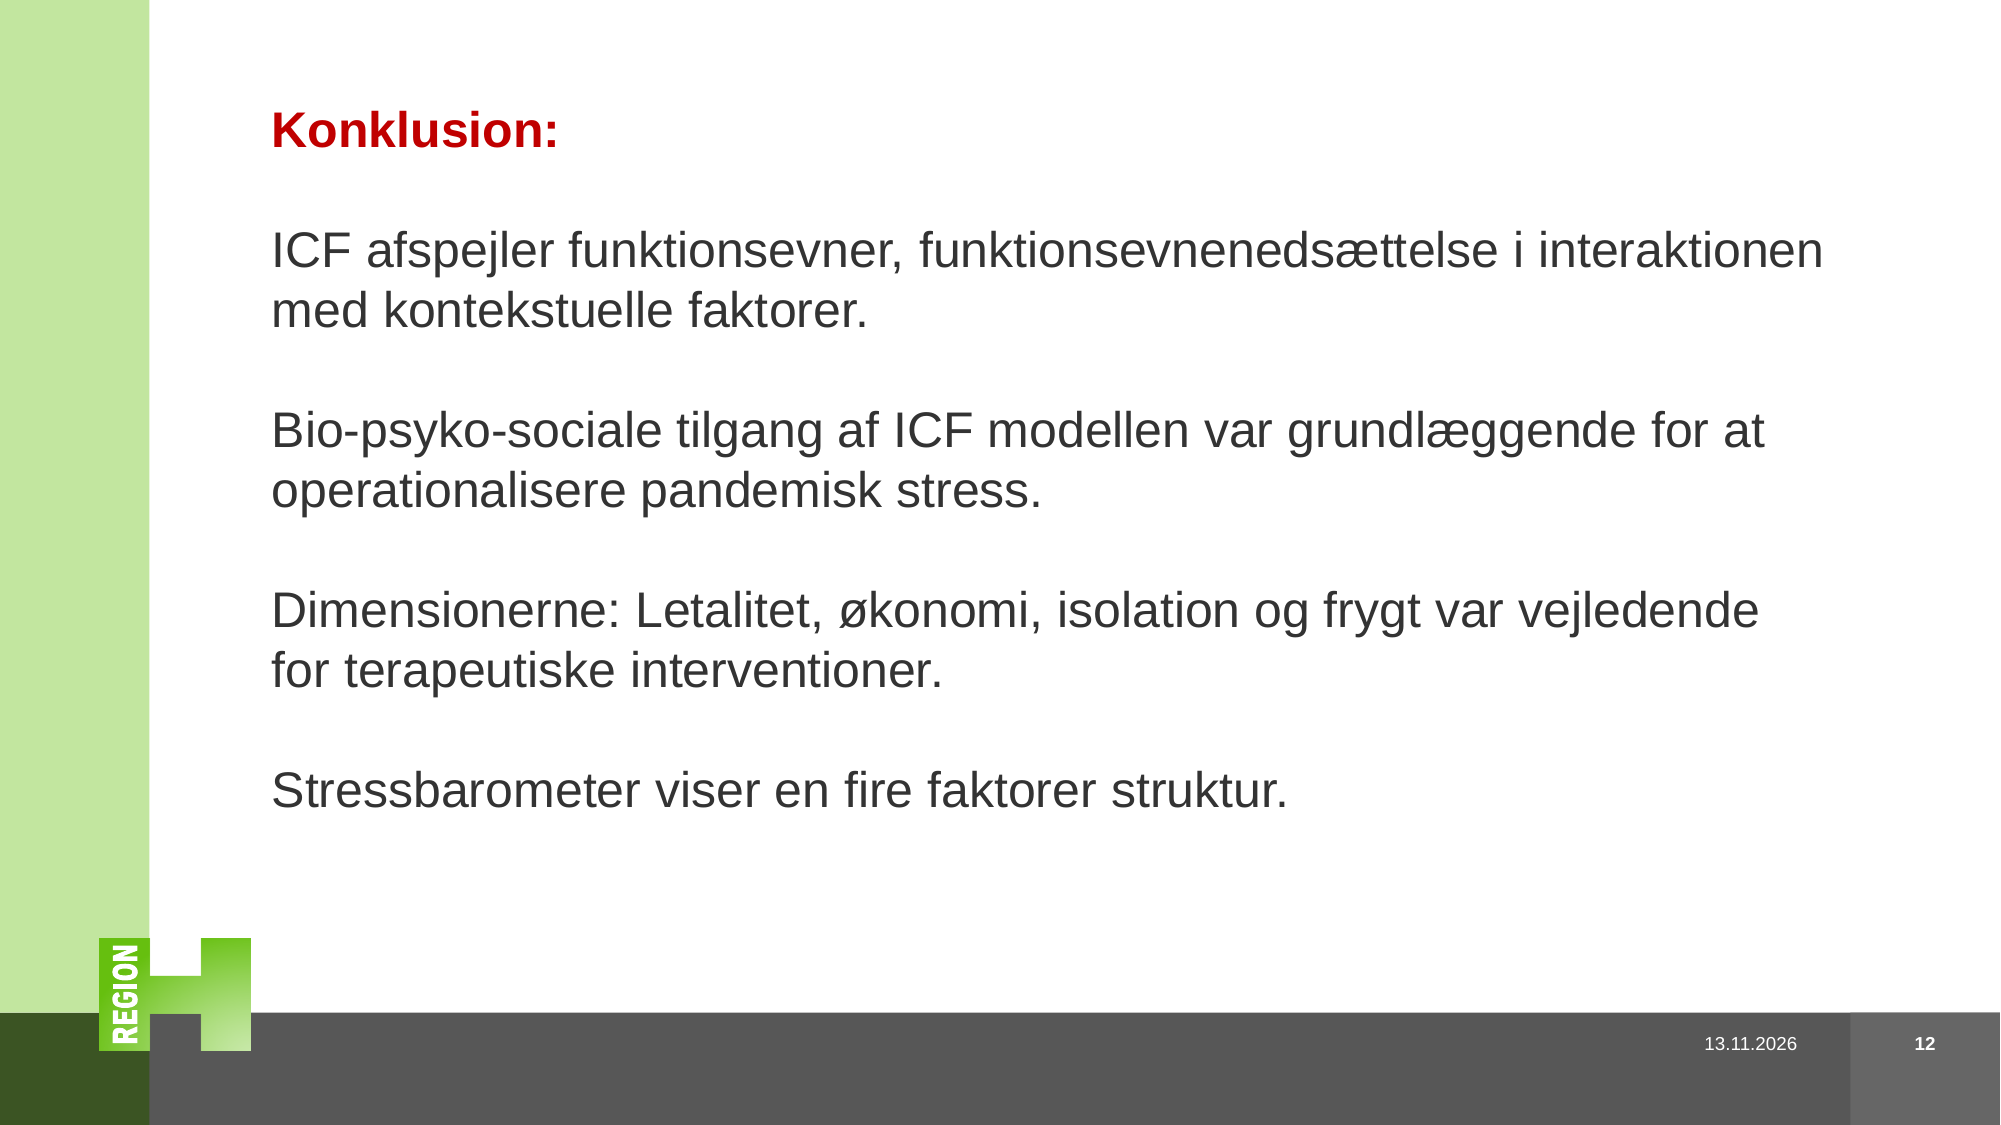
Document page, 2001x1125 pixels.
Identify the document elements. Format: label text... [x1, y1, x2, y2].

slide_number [1165, 1031, 1798, 1055]
picture [99, 938, 251, 1051]
text_box Konklusion: ICF afspejler funktionsevner, funktionsevnenedsættelse i interaktionen med kontekstuelle faktorer. Bio-psyko-sociale tilgang af ICF modellen var grundlæggende for at operationalisere pandemisk stress. Dimensionerne: Letalitet, økonomi, isolation og frygt var vejledende for terapeutiske interventioner. Stressbarometer viser en fire faktorer struktur. [271, 97, 1830, 838]
slide_number 12 [1850, 1031, 2000, 1056]
